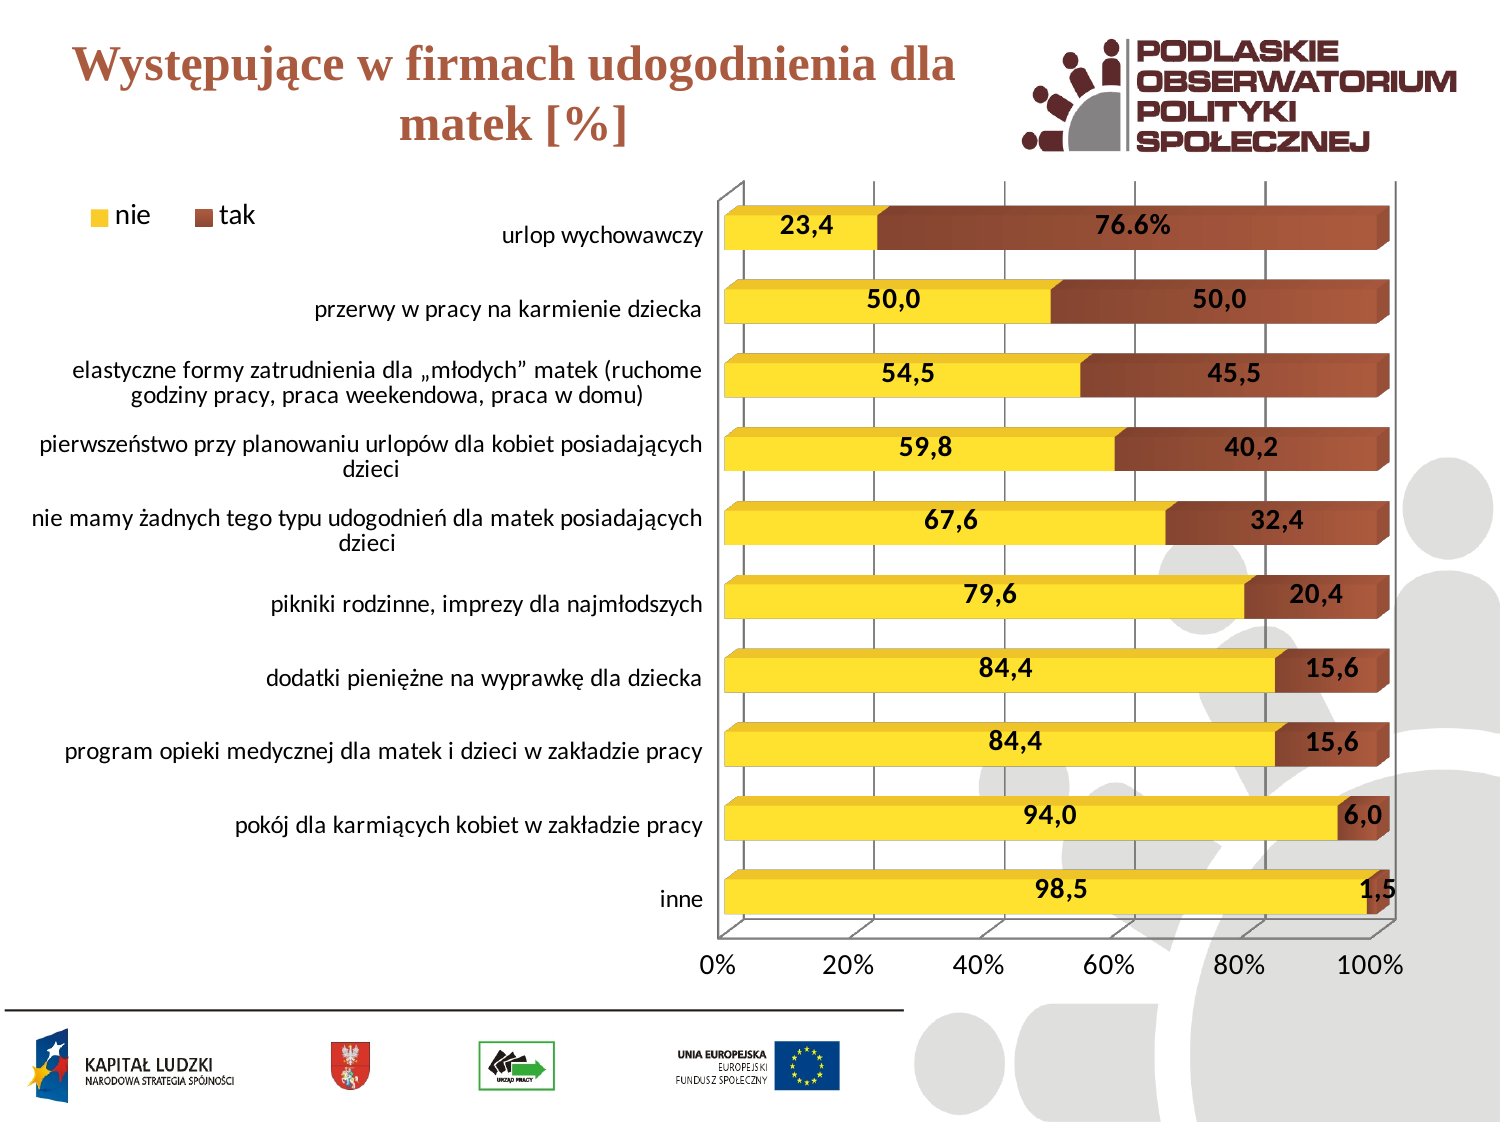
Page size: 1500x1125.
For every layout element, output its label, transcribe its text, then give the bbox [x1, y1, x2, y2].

title Występujące w firmach udogodnienia dla matek [%] [17, 19, 1010, 161]
picture [0, 0, 1500, 1125]
chart [17, 172, 1471, 1012]
